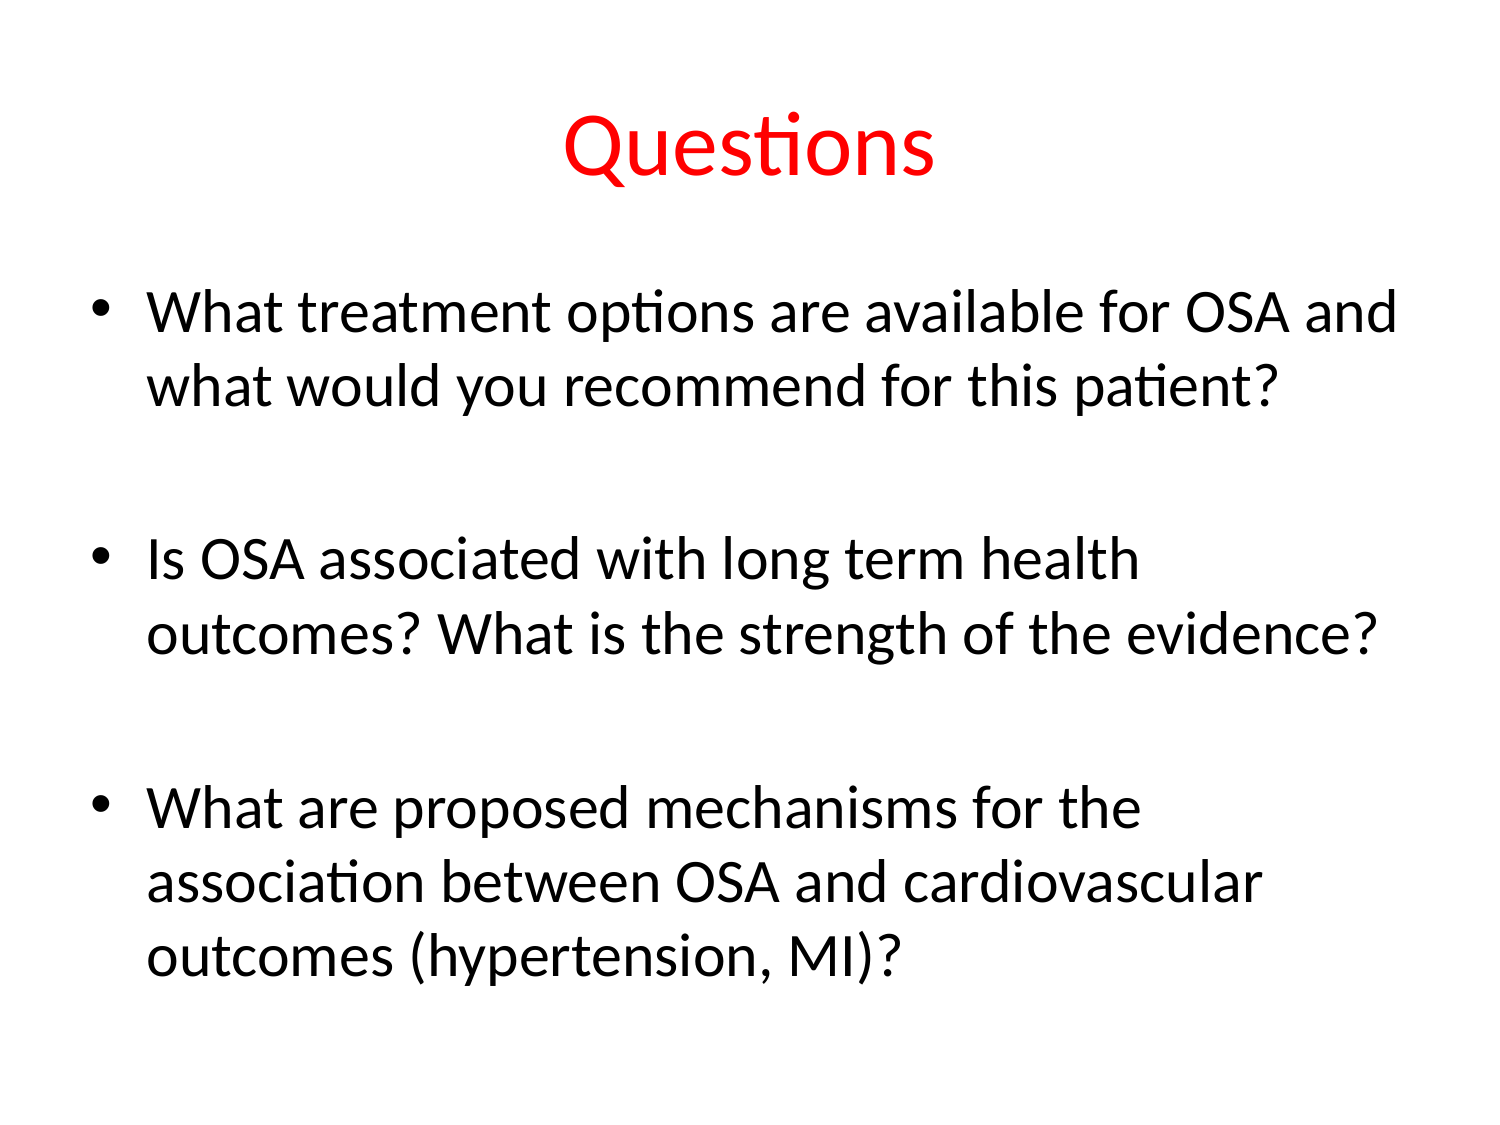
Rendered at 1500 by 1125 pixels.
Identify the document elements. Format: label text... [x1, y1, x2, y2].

title Questions [75, 45, 1425, 233]
list What treatment options are available for OSA and what would you recommend for this patient? Is OSA associated with long term health outcomes? What is the strength of the evidence? What are proposed mechanisms for the association between OSA and cardiovascular outcomes (hypertension, MI)? [75, 262, 1425, 1005]
